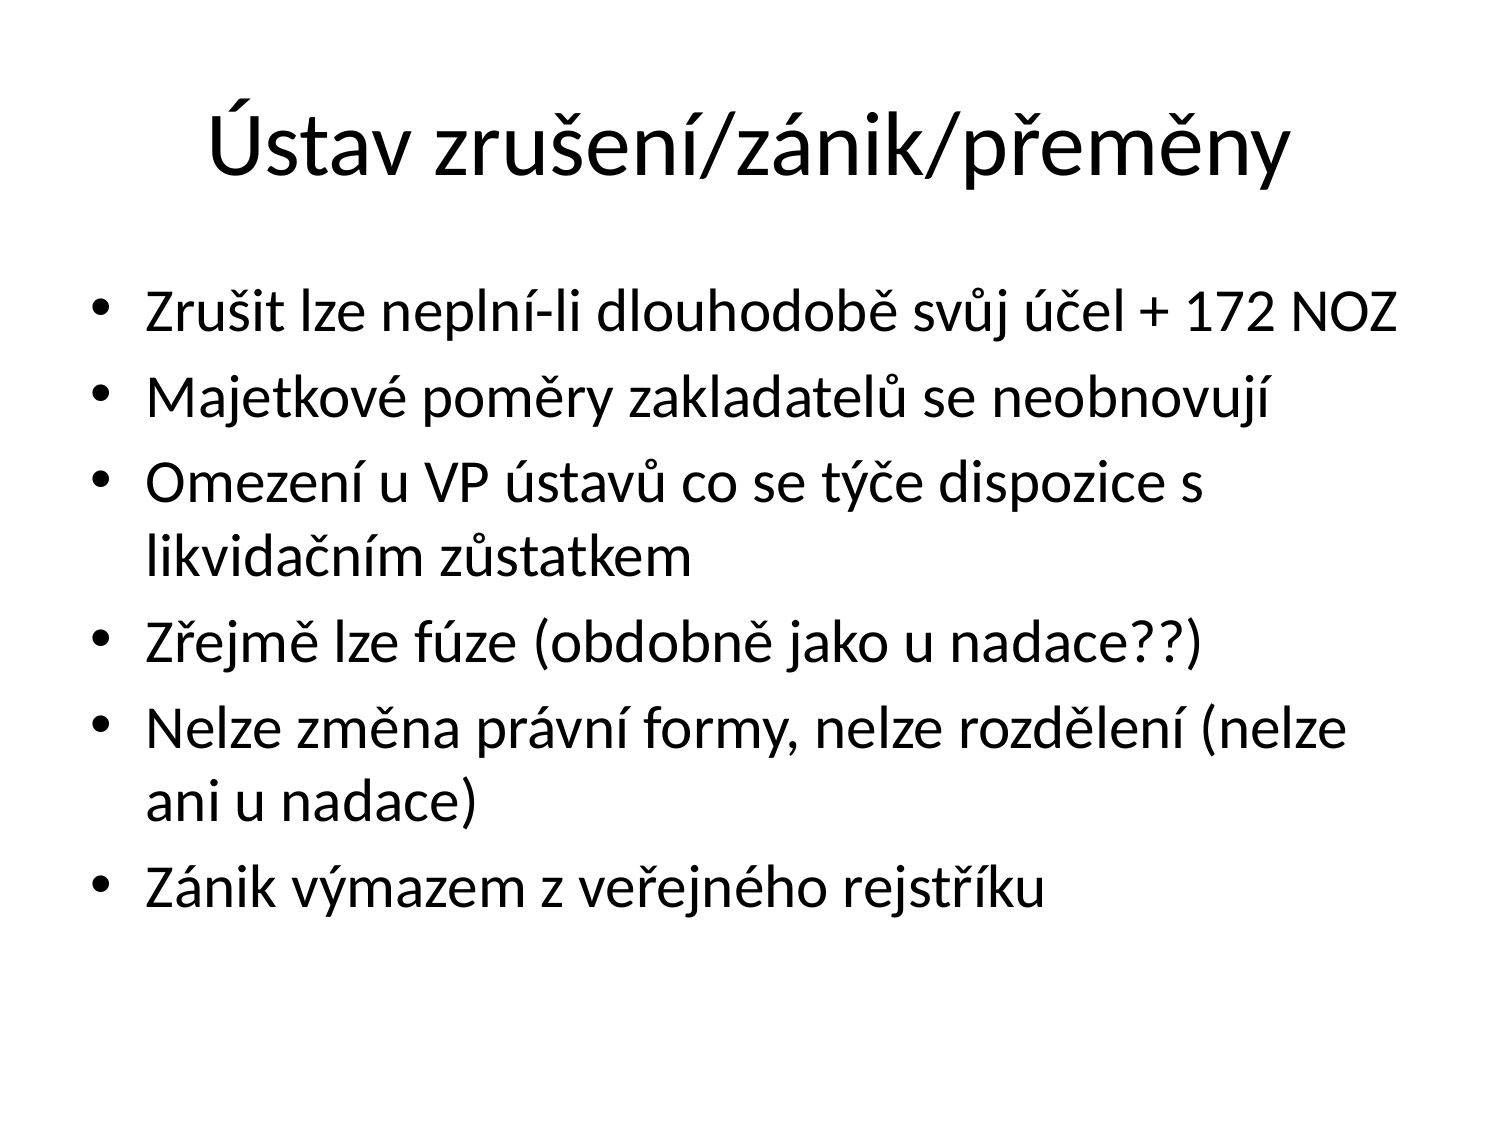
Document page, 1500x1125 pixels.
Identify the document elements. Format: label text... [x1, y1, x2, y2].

title Ústav zrušení/zánik/přeměny [75, 45, 1425, 233]
list Zrušit lze neplní-li dlouhodobě svůj účel + 172 NOZ Majetkové poměry zakladatelů se neobnovují Omezení u VP ústavů co se týče dispozice s likvidačním zůstatkem Zřejmě lze fúze (obdobně jako u nadace??) Nelze změna právní formy, nelze rozdělení (nelze ani u nadace) Zánik výmazem z veřejného rejstříku [75, 262, 1425, 1005]
